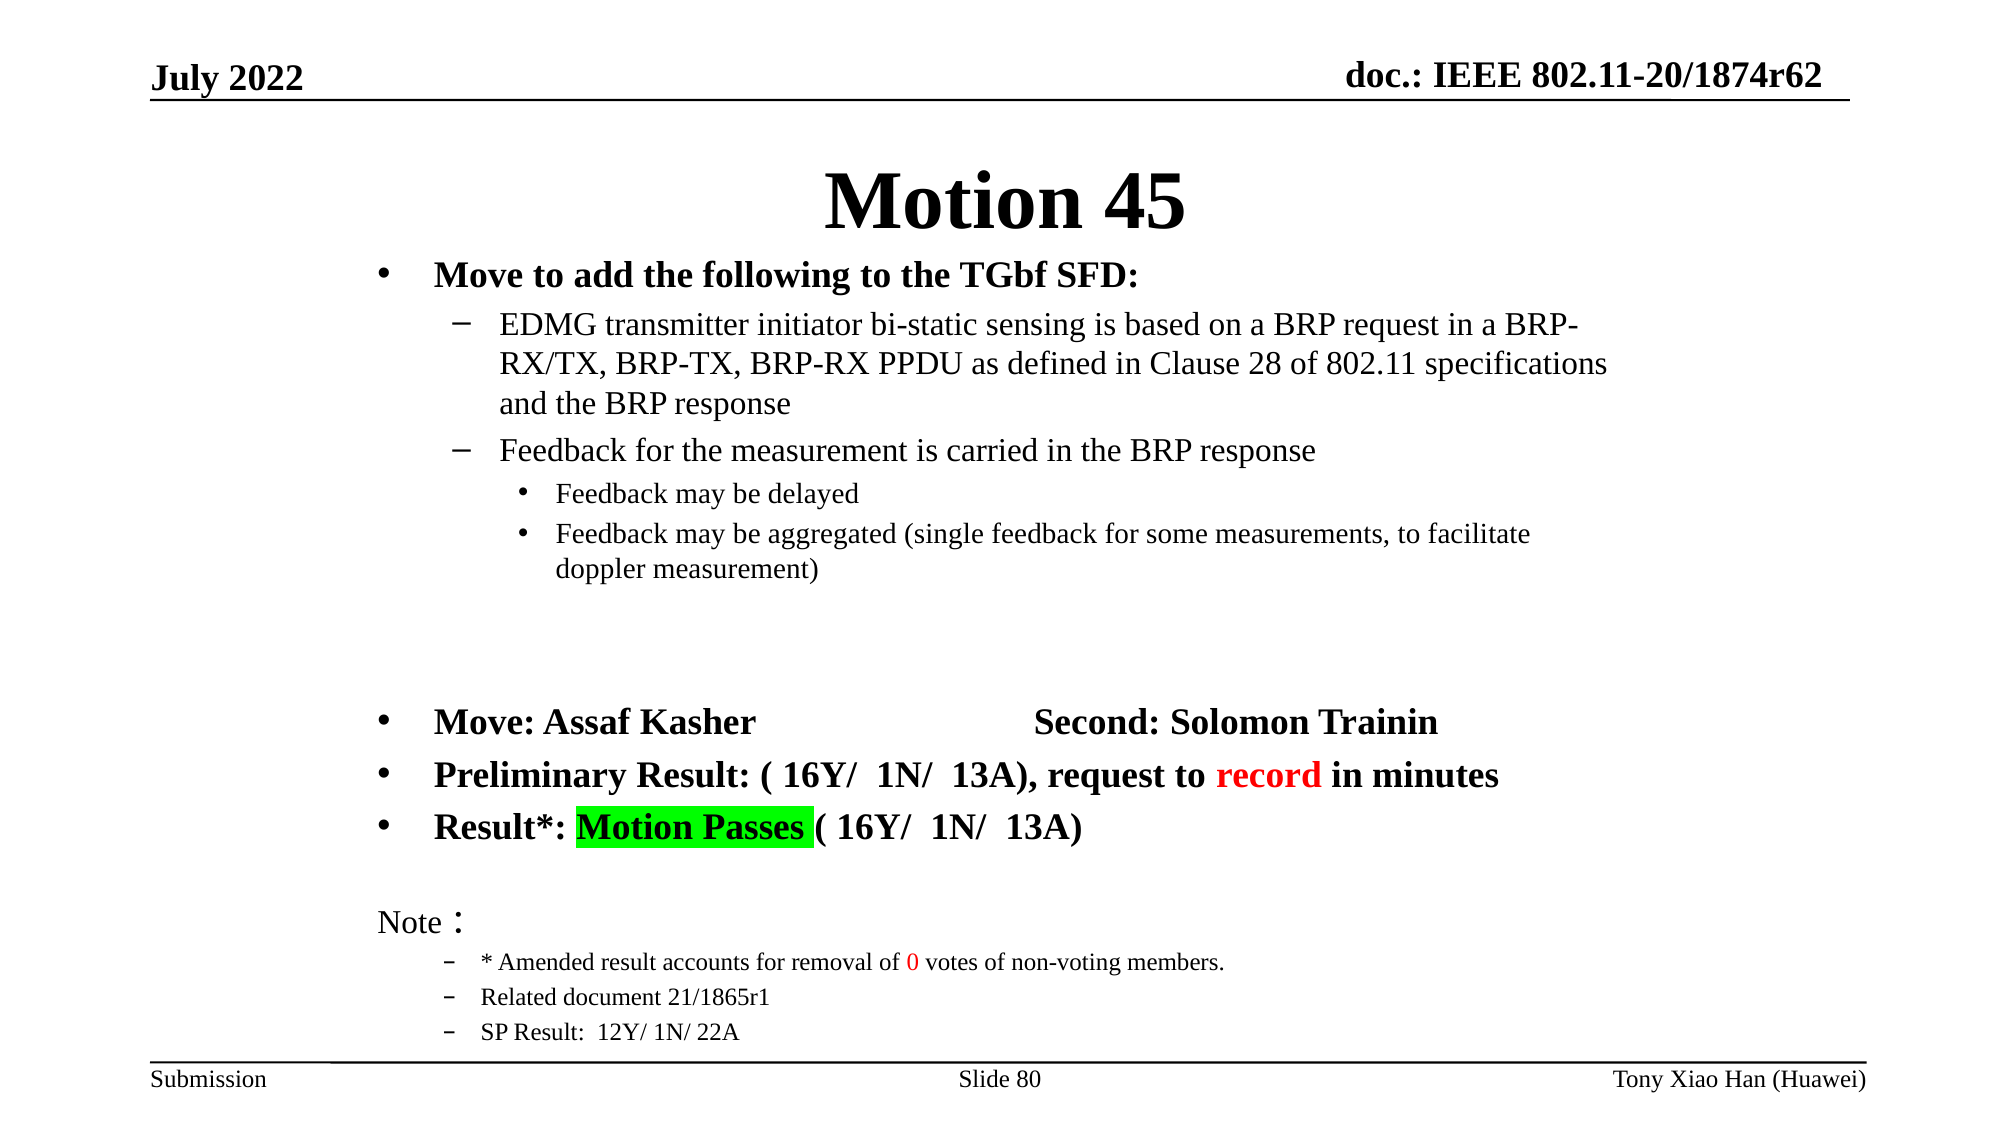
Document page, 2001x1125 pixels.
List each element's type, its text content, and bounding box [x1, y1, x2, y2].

text_box Motion 45 [368, 137, 1644, 275]
text_box Move to add the following to the TGbf SFD: EDMG transmitter initiator bi-static sensing is based on a BRP request in a BRP-RX/TX, BRP-TX, BRP-RX PPDU as defined in Clause 28 of 802.11 specifications and the BRP response Feedback for the measurement is carried in the BRP response Feedback may be delayed Feedback may be aggregated (single feedback for some measurements, to facilitate doppler measurement) Move: Assaf Kasher Second: Solomon Trainin Preliminary Result: ( 16Y/ 1N/ 13A), request to record in minutes Result*: Motion Passes ( 16Y/ 1N/ 13A) Note： * Amended result accounts for removal of 0 votes of non-voting members. Related document 21/1865r1 SP Result: 12Y/ 1N/ 22A [362, 212, 1638, 900]
